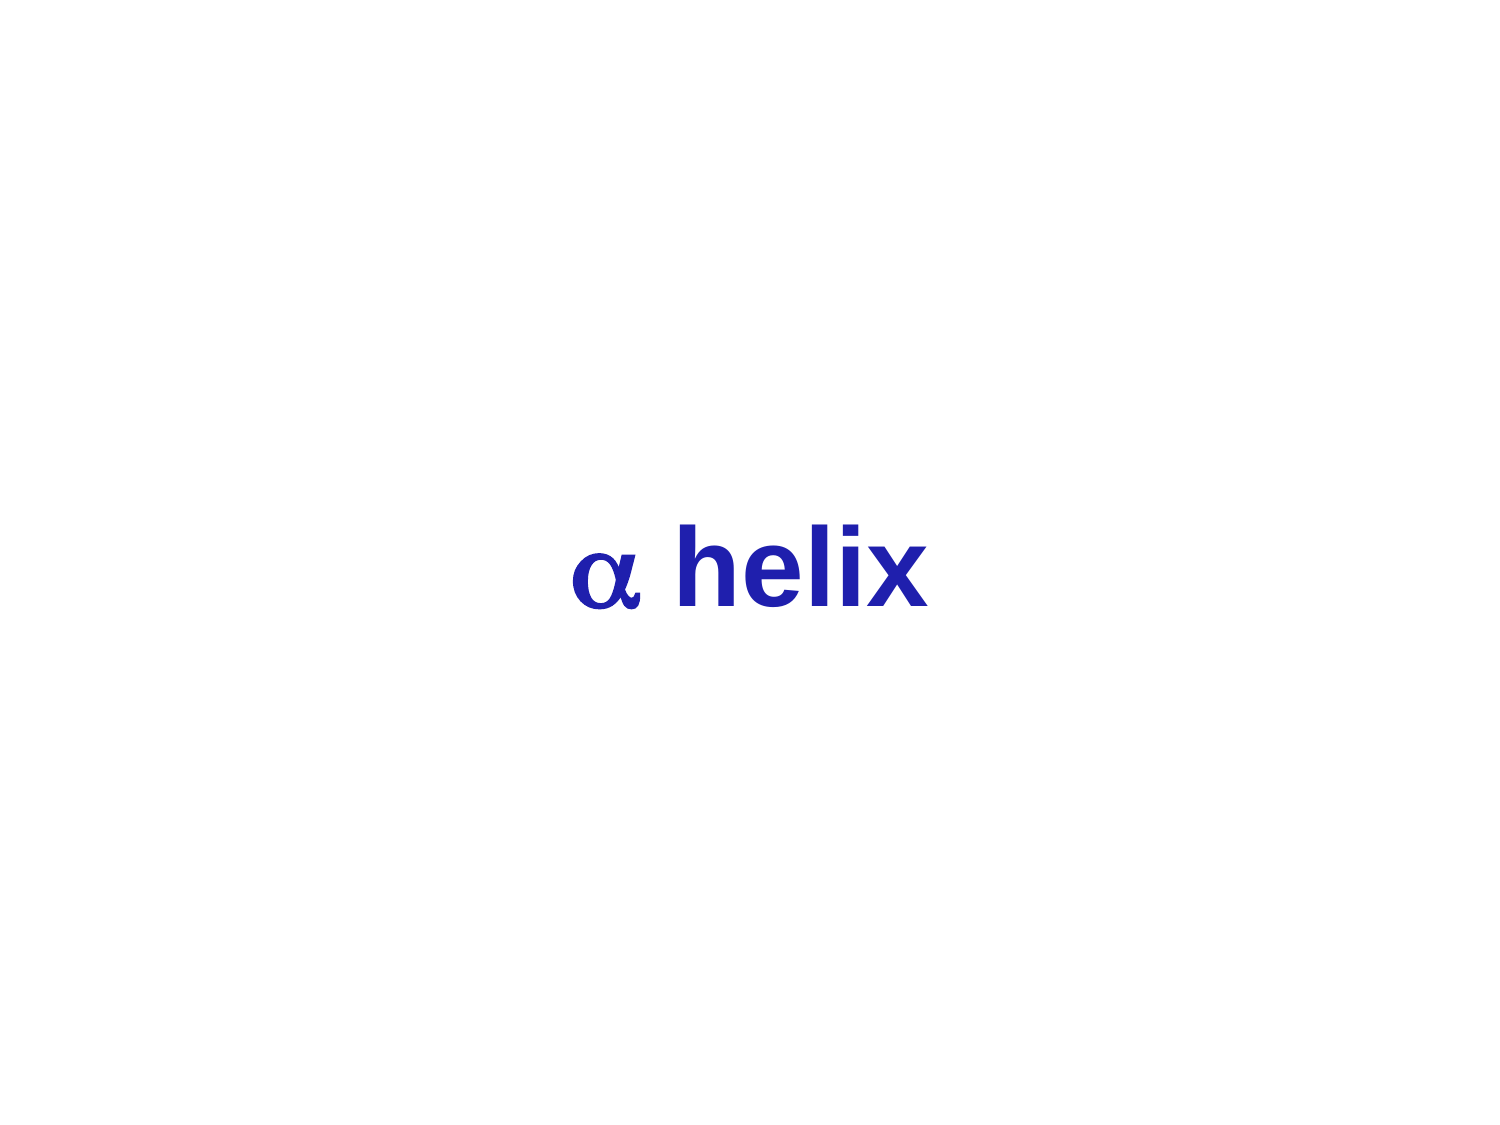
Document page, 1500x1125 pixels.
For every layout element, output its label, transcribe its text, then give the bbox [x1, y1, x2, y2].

text_box a helix [555, 486, 944, 637]
